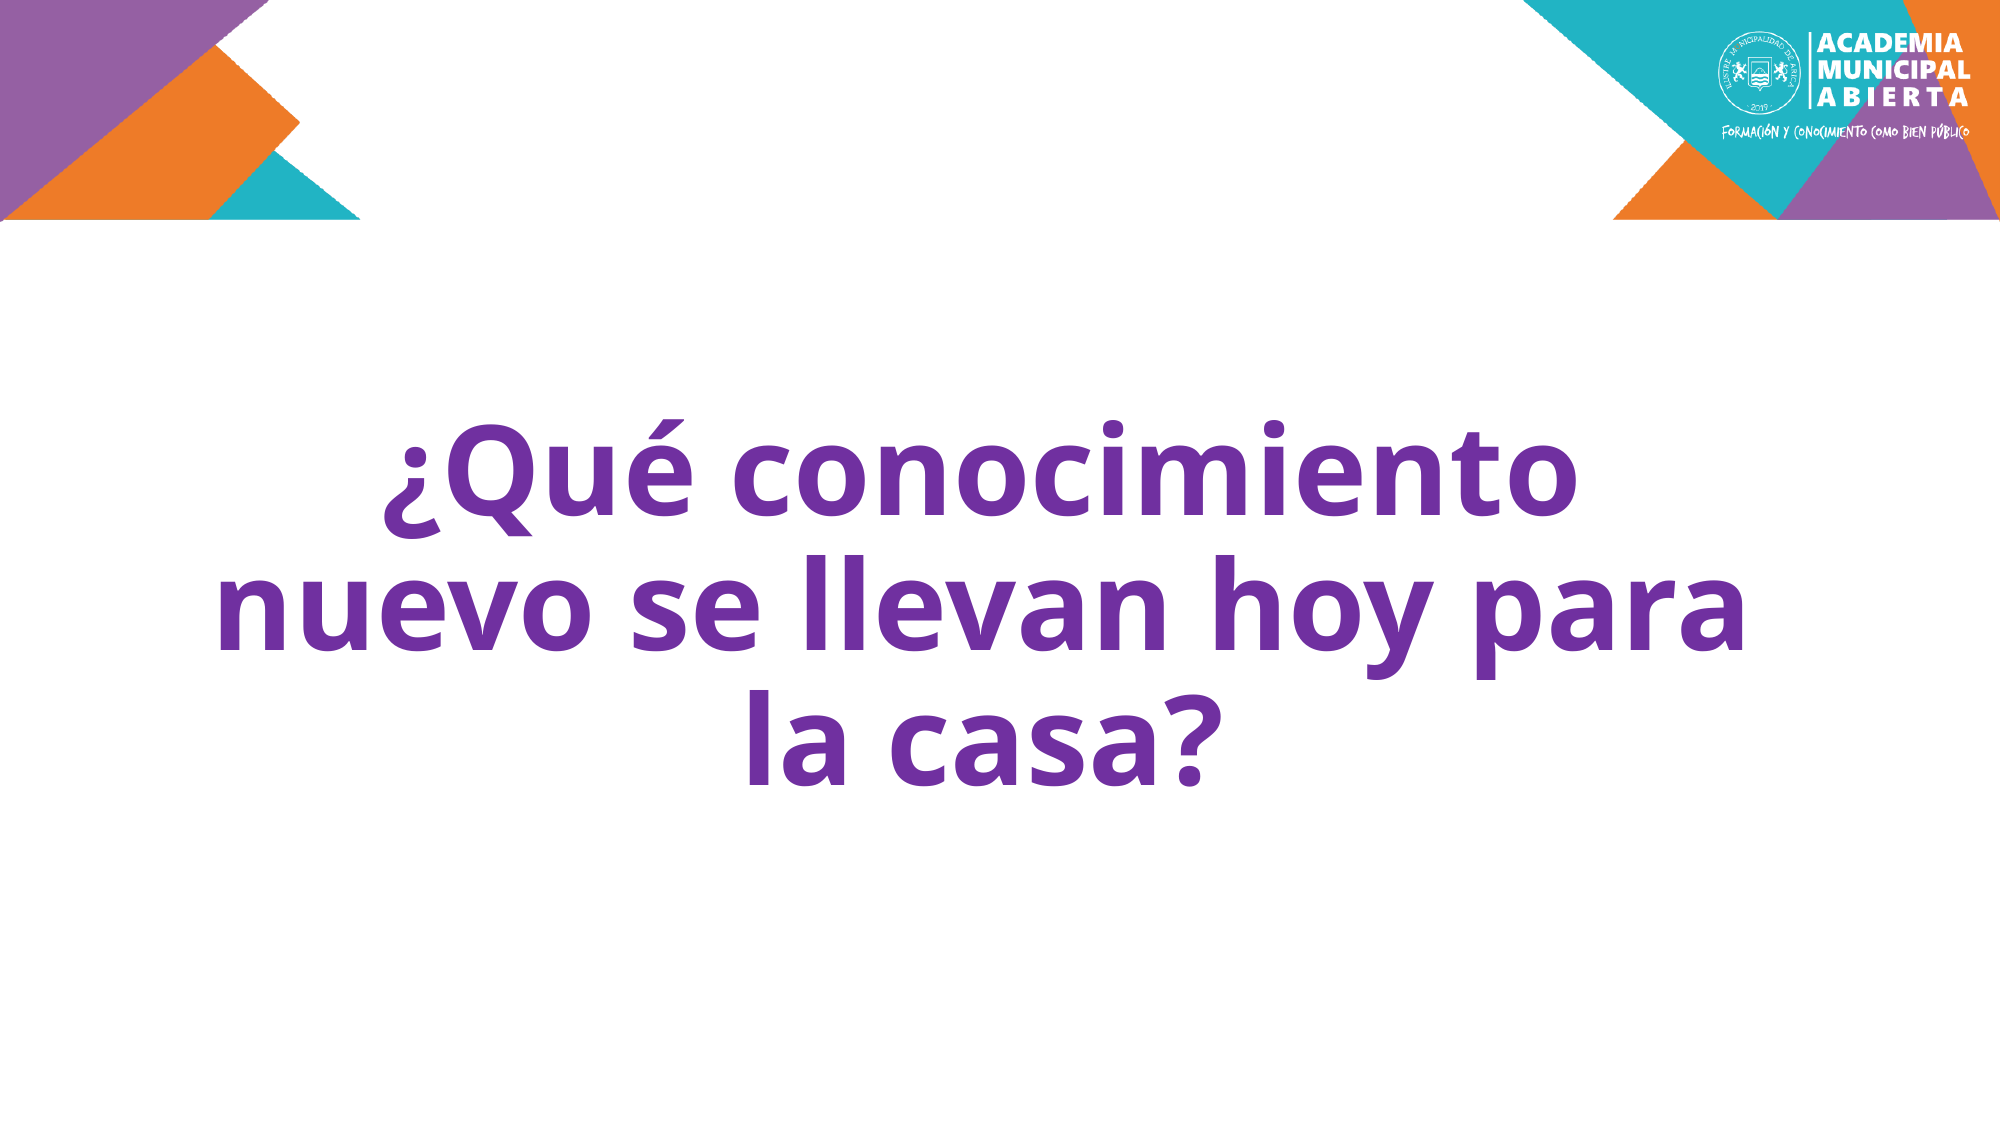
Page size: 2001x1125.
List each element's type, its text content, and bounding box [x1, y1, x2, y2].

title ¿Qué conocimiento nuevo se llevan hoy para la casa? [166, 442, 1799, 778]
picture [0, 0, 2000, 222]
